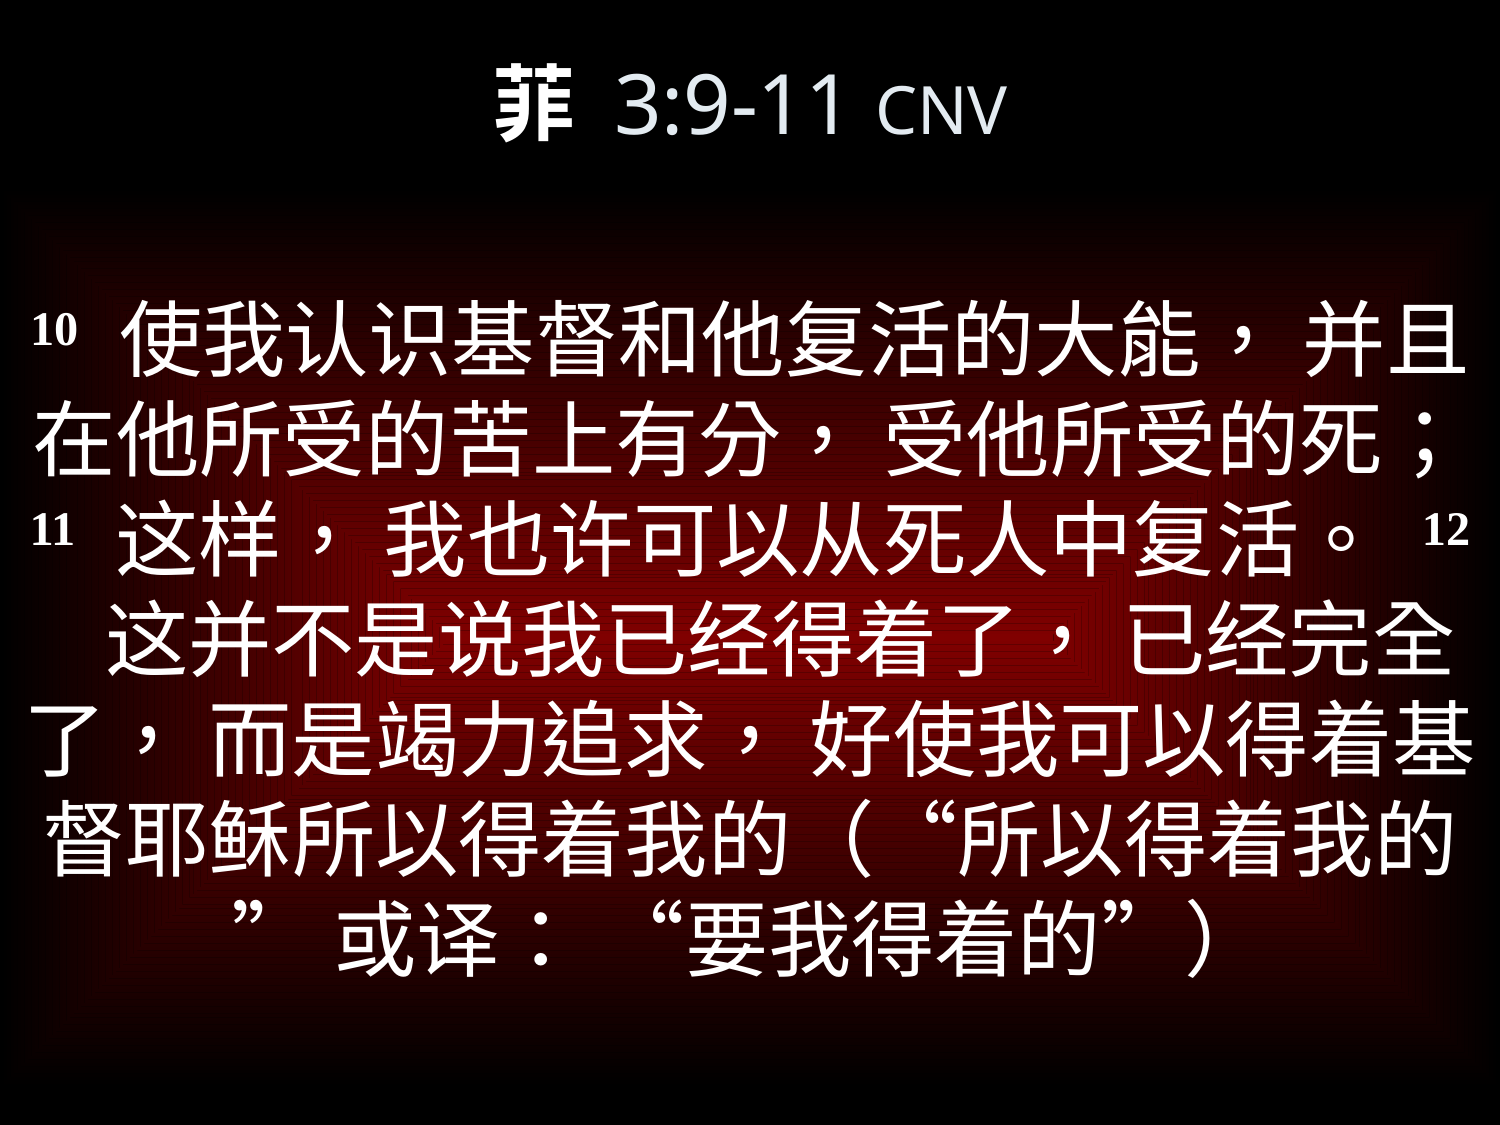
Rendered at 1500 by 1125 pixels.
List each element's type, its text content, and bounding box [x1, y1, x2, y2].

title 菲 3:9-11 CNV [0, 7, 1500, 187]
text_box 10 使我认识基督和他复活的大能， 并且在他所受的苦上有分， 受他所受的死； 11 这样， 我也许可以从死人中复活。 12 这并不是说我已经得着了， 已经完全了， 而是竭力追求， 好使我可以得着基督耶稣所以得着我的（“所以得着我的” 或译： “要我得着的”） [0, 187, 1500, 1088]
